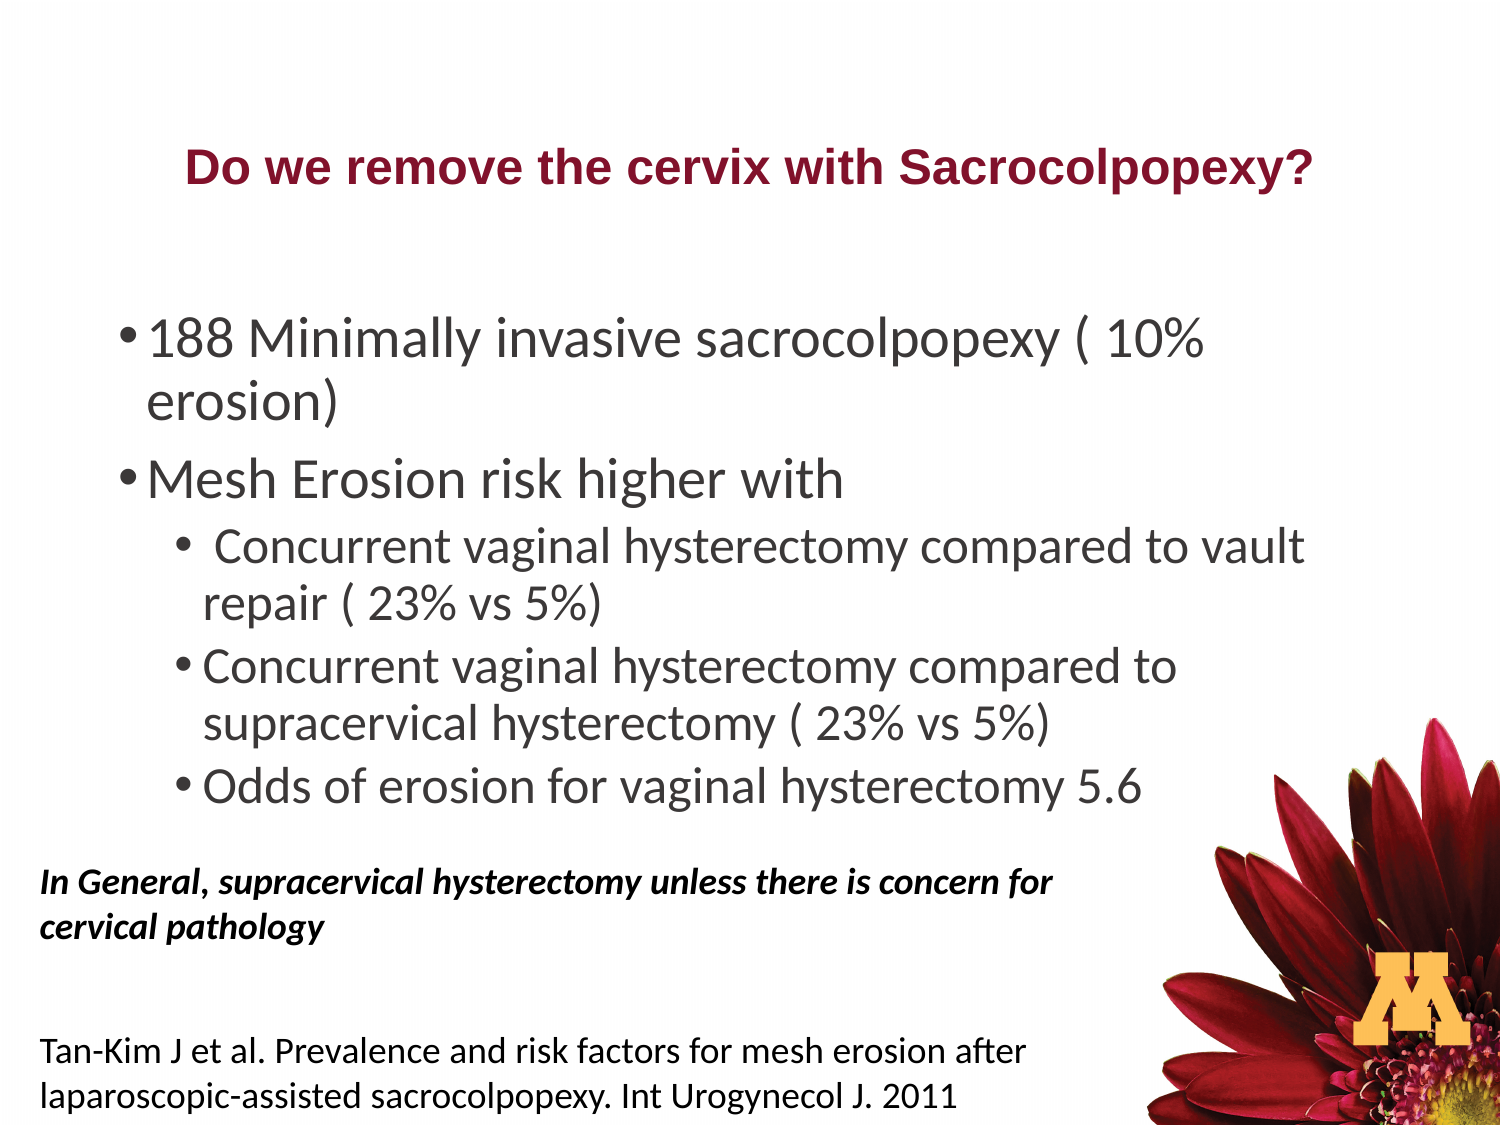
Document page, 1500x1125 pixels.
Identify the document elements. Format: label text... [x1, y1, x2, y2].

text_box Tan-Kim J et al. Prevalence and risk factors for mesh erosion after laparoscopic-assisted sacrocolpopexy. Int Urogynecol J. 2011 [24, 1018, 1138, 1124]
list 188 Minimally invasive sacrocolpopexy ( 10% erosion) Mesh Erosion risk higher with Concurrent vaginal hysterectomy compared to vault repair ( 23% vs 5%) Concurrent vaginal hysterectomy compared to supracervical hysterectomy ( 23% vs 5%) Odds of erosion for vaginal hysterectomy 5.6 [103, 299, 1397, 1014]
picture [1, 2, 1500, 1125]
text_box In General, supracervical hysterectomy unless there is concern for cervical pathology [24, 849, 1138, 955]
title Do we remove the cervix with Sacrocolpopexy? [103, 59, 1397, 278]
